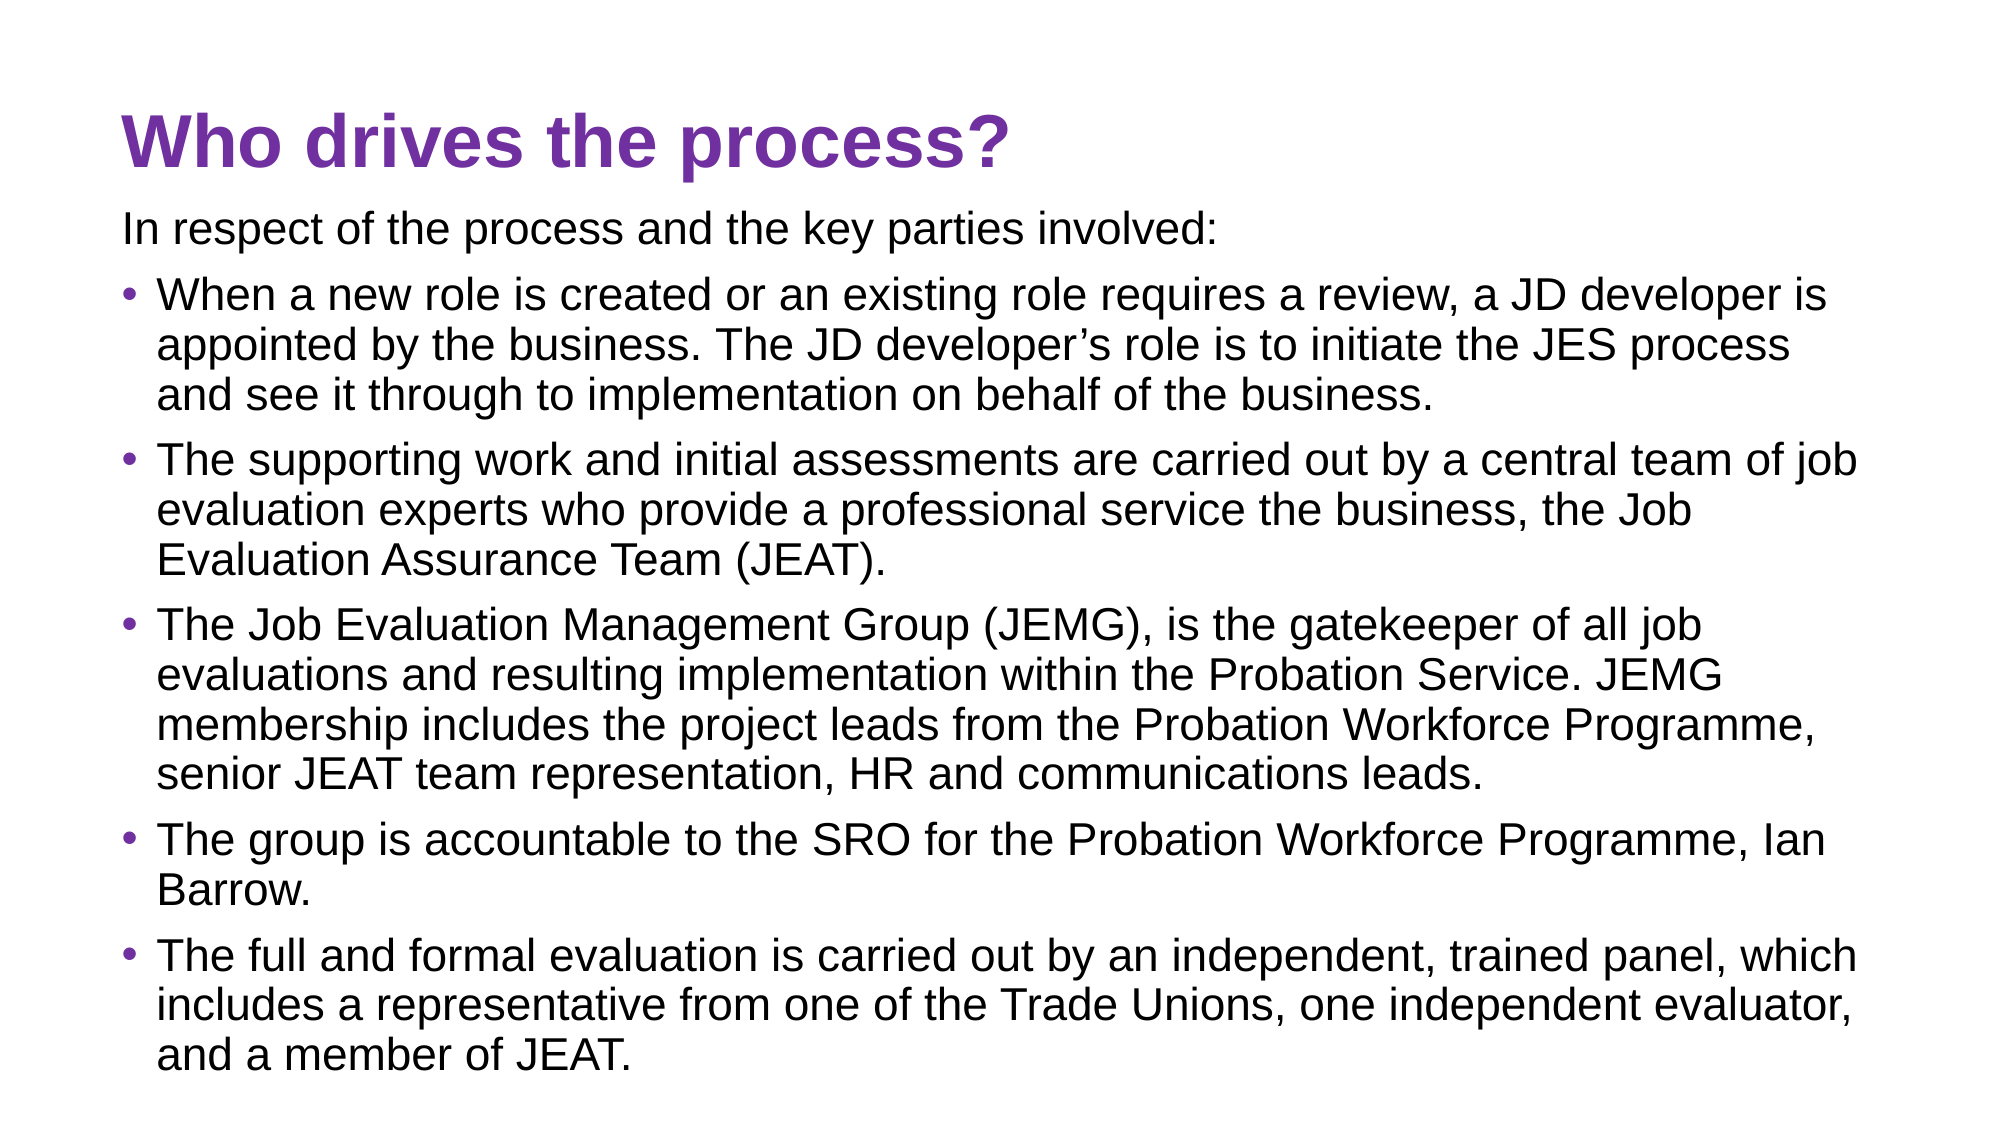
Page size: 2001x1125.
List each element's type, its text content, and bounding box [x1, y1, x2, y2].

list In respect of the process and the key parties involved: When a new role is created or an existing role requires a review, a JD developer is appointed by the business. The JD developer’s role is to initiate the JES process and see it through to implementation on behalf of the business. The supporting work and initial assessments are carried out by a central team of job evaluation experts who provide a professional service the business, the Job Evaluation Assurance Team (JEAT). The Job Evaluation Management Group (JEMG), is the gatekeeper of all job evaluations and resulting implementation within the Probation Service. JEMG membership includes the project leads from the Probation Workforce Programme, senior JEAT team representation, HR and communications leads. The group is accountable to the SRO for the Probation Workforce Programme, Ian Barrow. The full and formal evaluation is carried out by an independent, trained panel, which includes a representative from one of the Trade Unions, one independent evaluator, and a member of JEAT. [106, 197, 1891, 1095]
title Who drives the process? [106, 34, 1760, 197]
